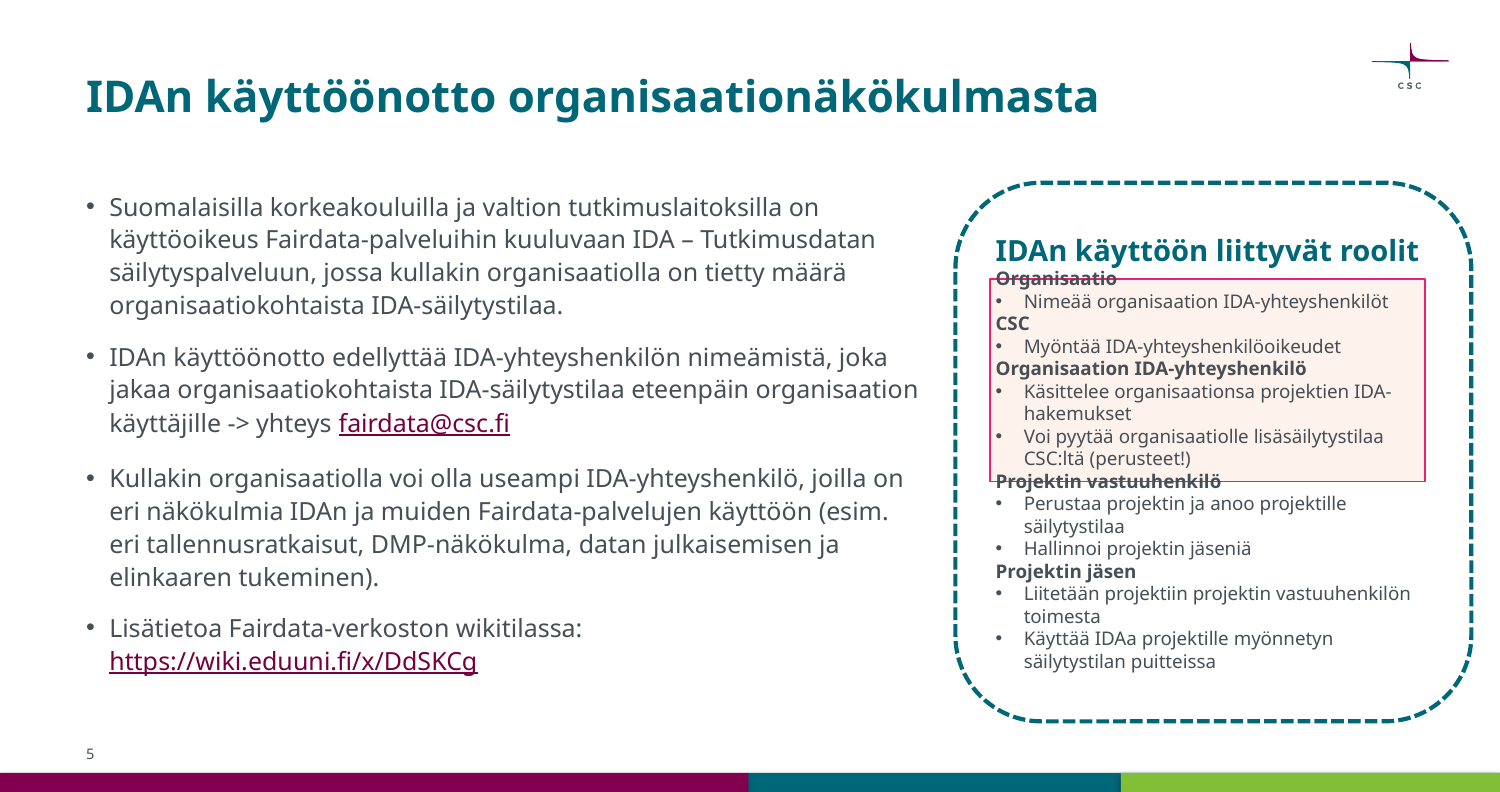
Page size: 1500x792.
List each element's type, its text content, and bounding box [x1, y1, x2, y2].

slide_number 5 [75, 736, 181, 773]
list Suomalaisilla korkeakouluilla ja valtion tutkimuslaitoksilla on käyttöoikeus Fairdata-palveluihin kuuluvaan IDA – Tutkimusdatan säilytyspalveluun, jossa kullakin organisaatiolla on tietty määrä organisaatiokohtaista IDA-säilytystilaa. IDAn käyttöönotto edellyttää IDA-yhteyshenkilön nimeämistä, joka jakaa organisaatiokohtaista IDA-säilytystilaa eteenpäin organisaation käyttäjille -> yhteys fairdata@csc.fi Kullakin organisaatiolla voi olla useampi IDA-yhteyshenkilö, joilla on eri näkökulmia IDAn ja muiden Fairdata-palvelujen käyttöön (esim. eri tallennusratkaisut, DMP-näkökulma, datan julkaisemisen ja elinkaaren tukeminen). Lisätietoa Fairdata-verkoston wikitilassa: https://wiki.eduuni.fi/x/DdSKCg [75, 182, 937, 708]
text_box IDAn käyttöön liittyvät roolit Organisaatio Nimeää organisaation IDA-yhteyshenkilöt CSC Myöntää IDA-yhteyshenkilöoikeudet Organisaation IDA-yhteyshenkilö Käsittelee organisaationsa projektien IDA-hakemukset Voi pyytää organisaatiolle lisäsäilytystilaa CSC:ltä (perusteet!) Projektin vastuuhenkilö Perustaa projektin ja anoo projektille säilytystilaa Hallinnoi projektin jäseniä Projektin jäsen Liitetään projektiin projektin vastuuhenkilön toimesta Käyttää IDAa projektille myönnetyn säilytystilan puitteissa [953, 180, 1474, 724]
title IDAn käyttöönotto organisaationäkökulmasta [75, 28, 1345, 161]
